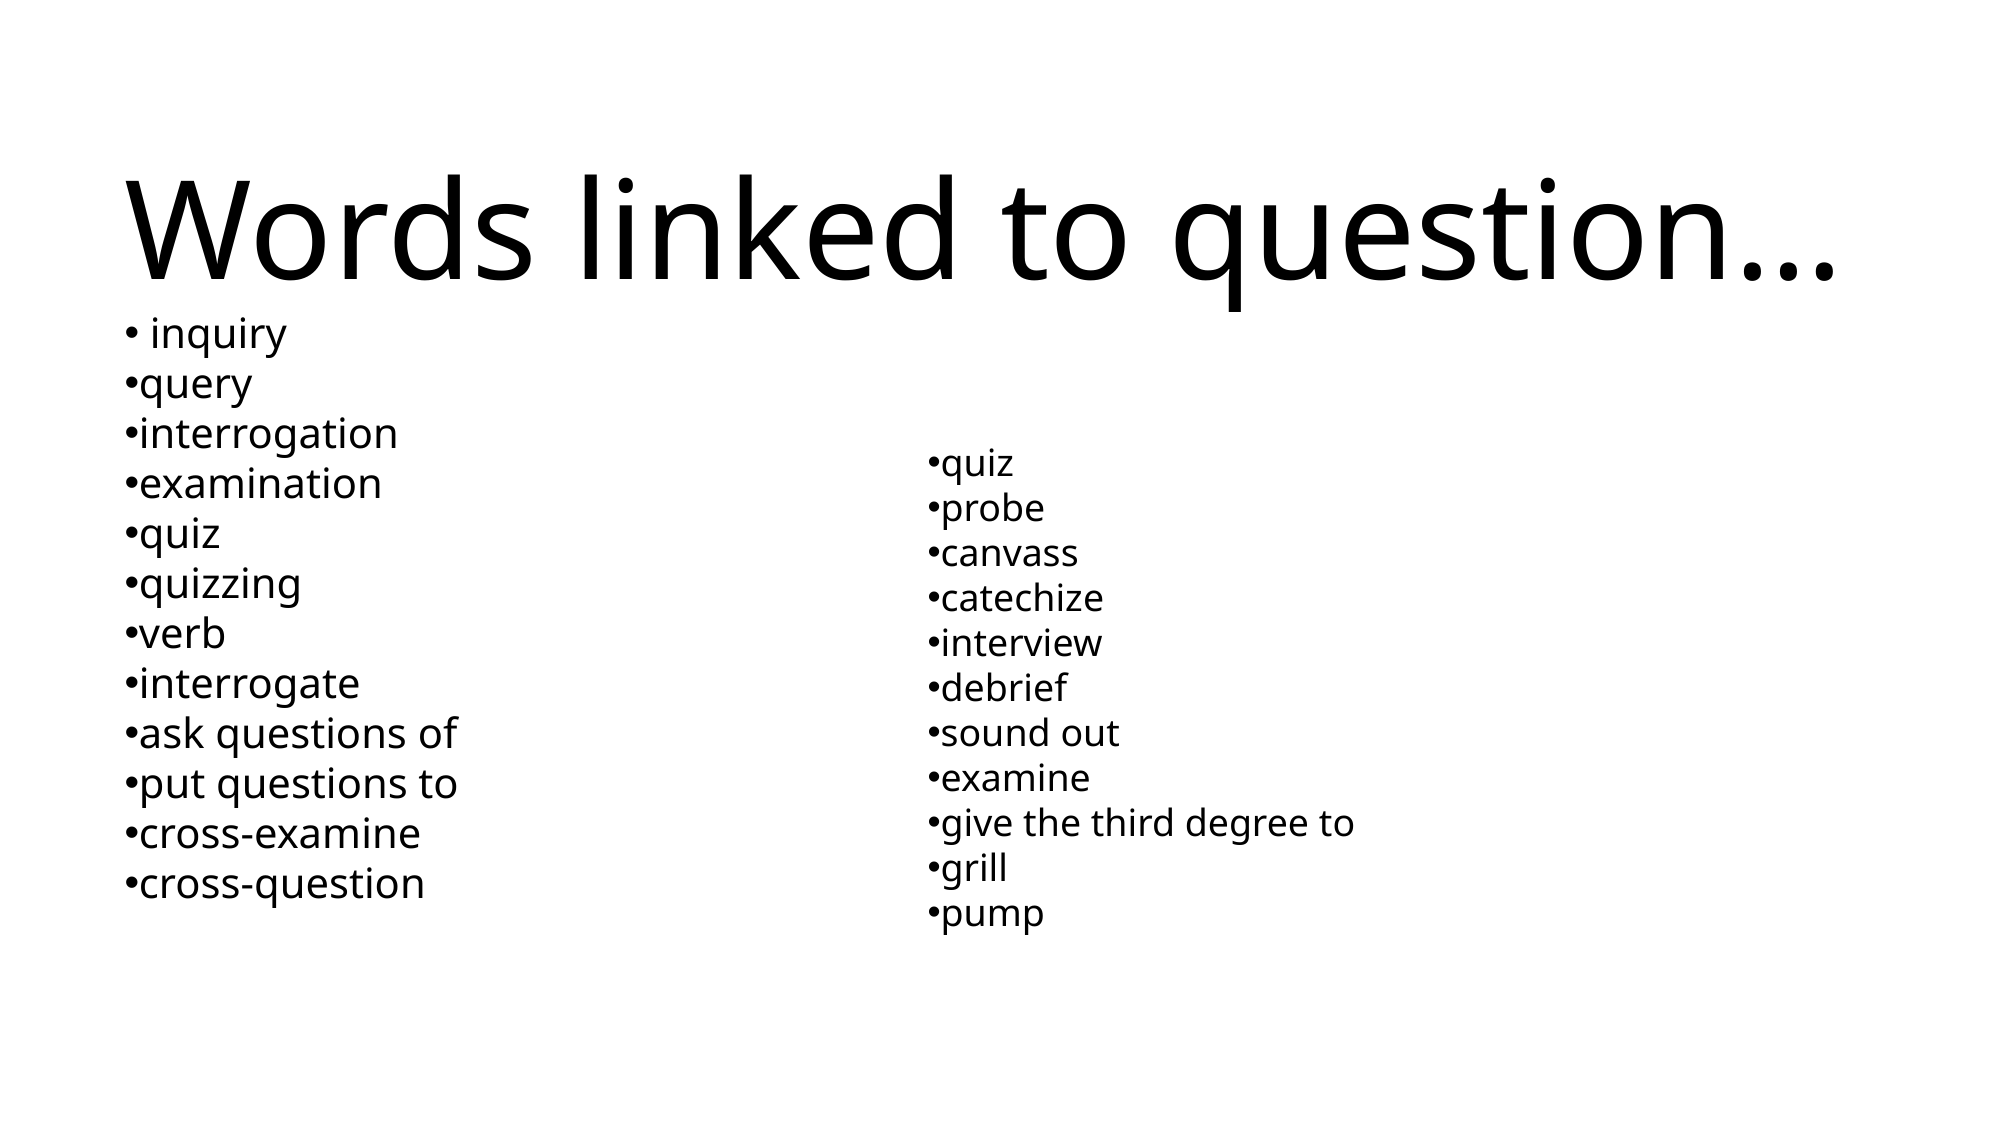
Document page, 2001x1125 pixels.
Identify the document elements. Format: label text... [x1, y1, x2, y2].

text_box quiz probe canvass catechize interview debrief sound out examine give the third degree to grill pump [912, 386, 1930, 941]
text_box Words linked to question… inquiry query interrogation examination quiz quizzing verb interrogate ask questions of put questions to cross-examine cross-question [109, 134, 2000, 915]
